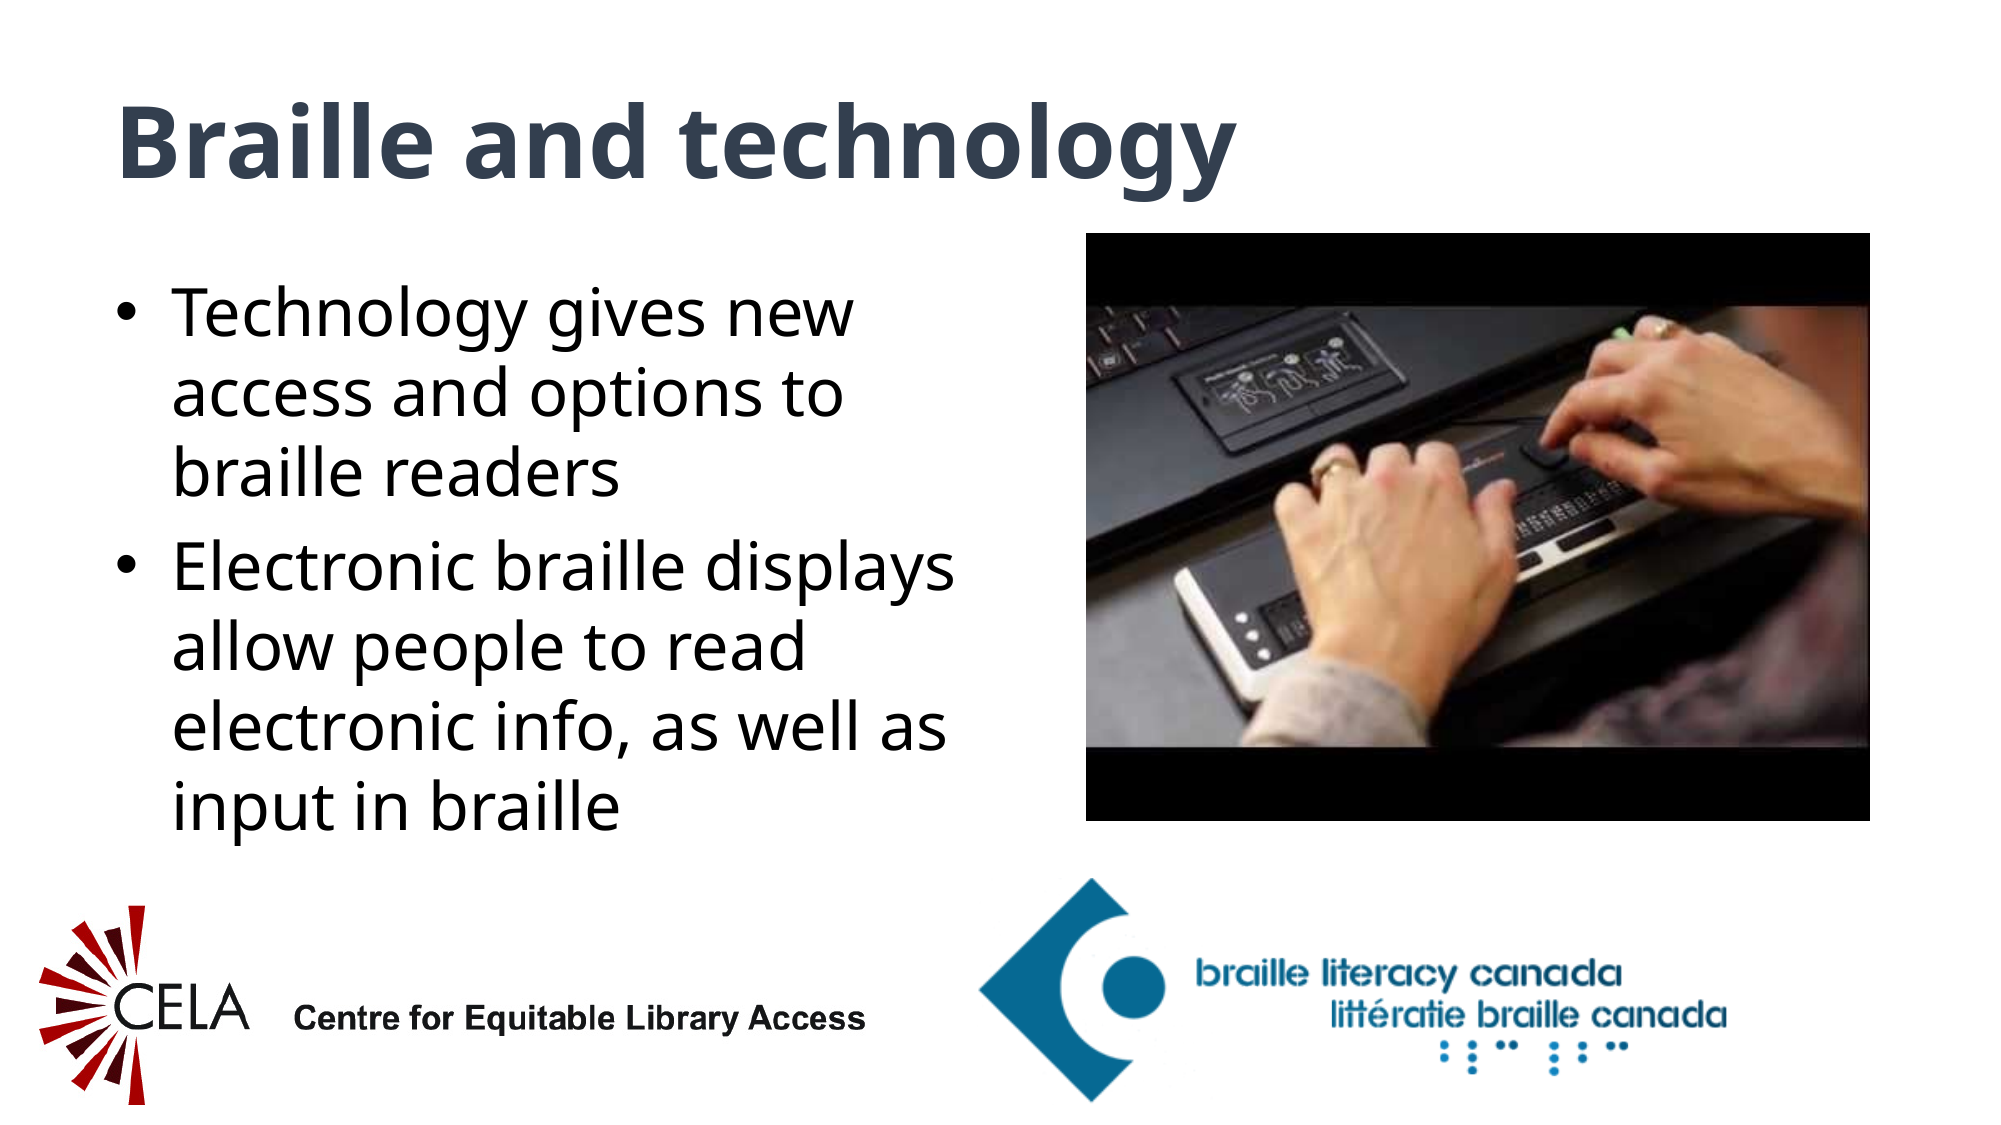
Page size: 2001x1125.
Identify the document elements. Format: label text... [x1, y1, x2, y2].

picture [977, 878, 1737, 1105]
title Braille and technology [99, 45, 1900, 233]
list Technology gives new access and options to braille readers Electronic braille displays allow people to read electronic info, as well as input in braille [99, 262, 984, 1005]
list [1085, 232, 1872, 822]
picture [39, 905, 866, 1105]
